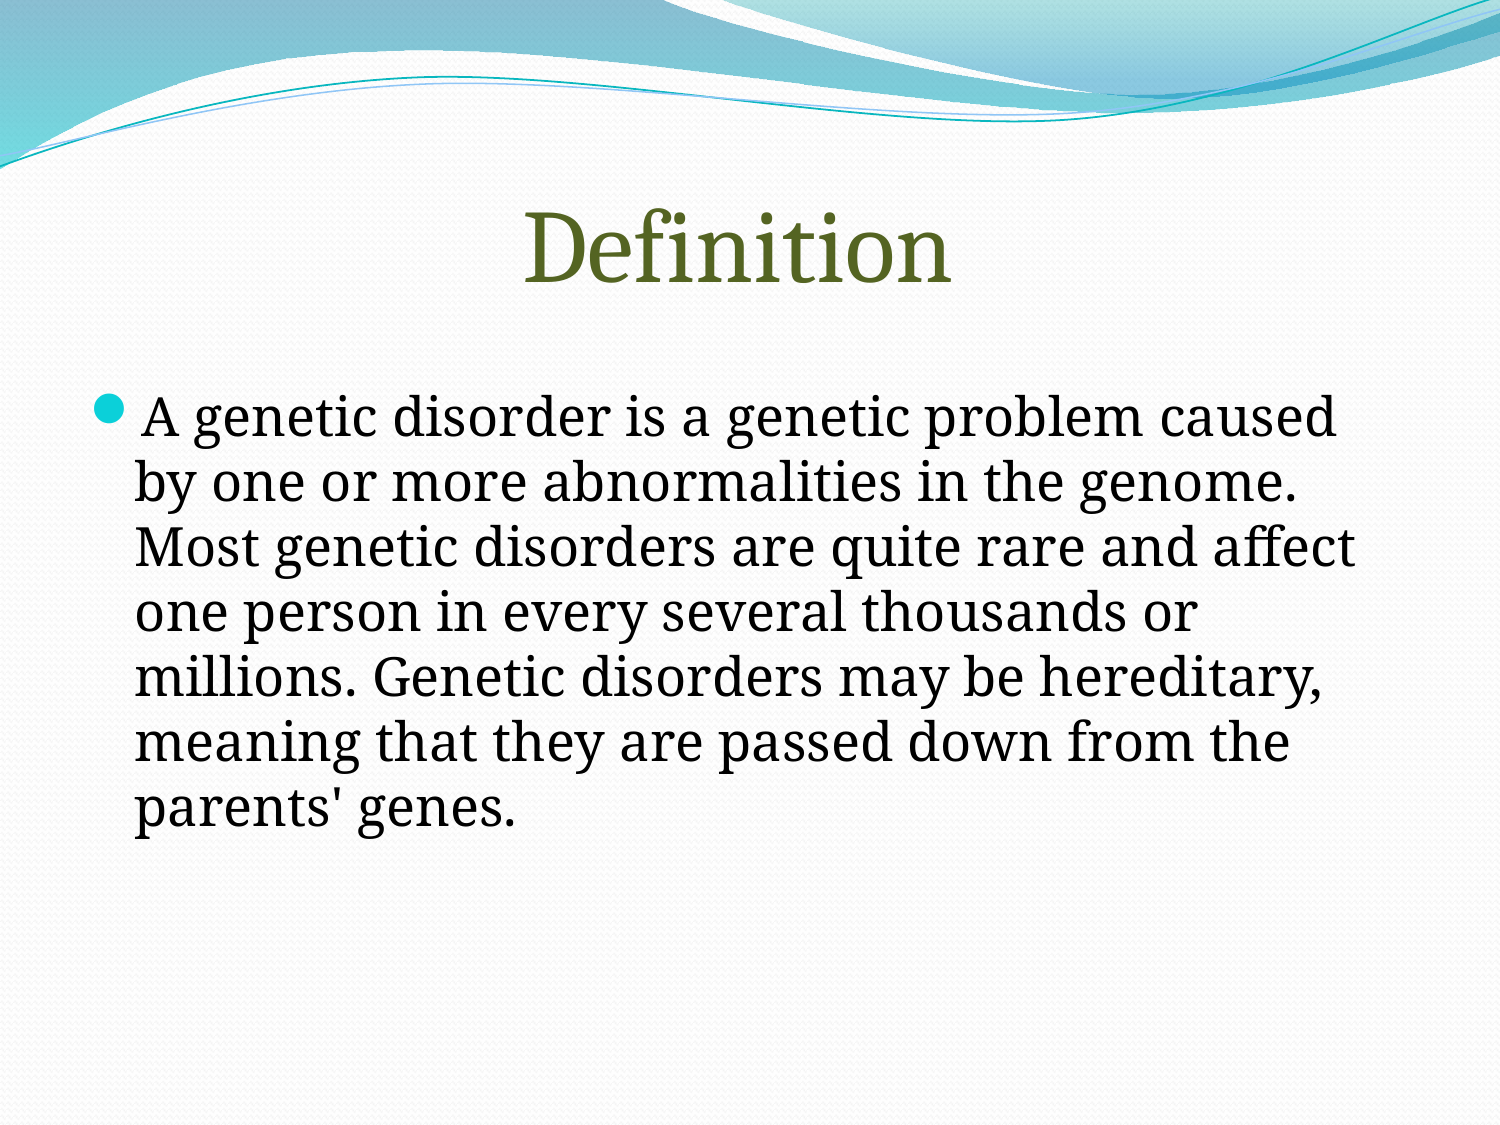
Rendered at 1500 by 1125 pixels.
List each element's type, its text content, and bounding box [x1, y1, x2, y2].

list A genetic disorder is a genetic problem caused by one or more abnormalities in the genome. Most genetic disorders are quite rare and affect one person in every several thousands or millions. Genetic disorders may be hereditary, meaning that they are passed down from the parents' genes. [75, 375, 1425, 1063]
title Definition [75, 115, 1425, 303]
